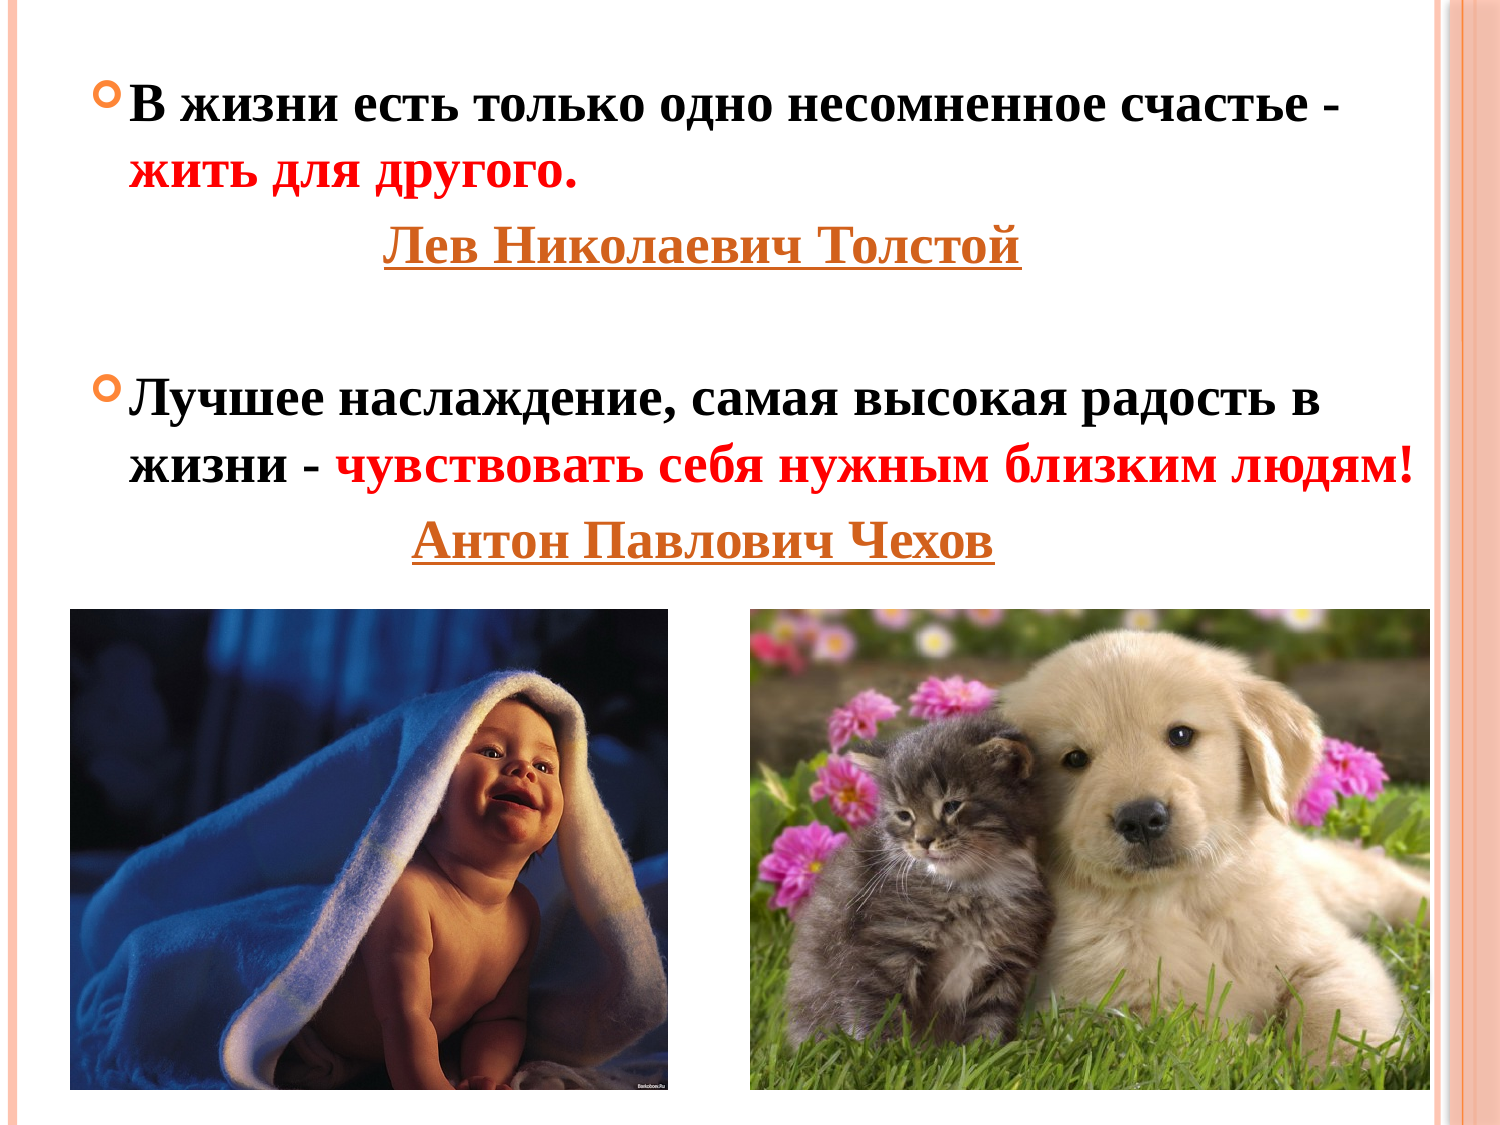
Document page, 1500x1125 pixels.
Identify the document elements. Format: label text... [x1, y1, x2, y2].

picture [69, 608, 669, 1091]
list В жизни есть только одно несомненное счастье - жить для другого. Лев Николаевич Толстой Лучшее наслаждение, самая высокая радость в жизни - чувствовать себя нужным близким людям! Антон Павлович Чехов [75, 58, 1442, 715]
picture [749, 608, 1431, 1091]
